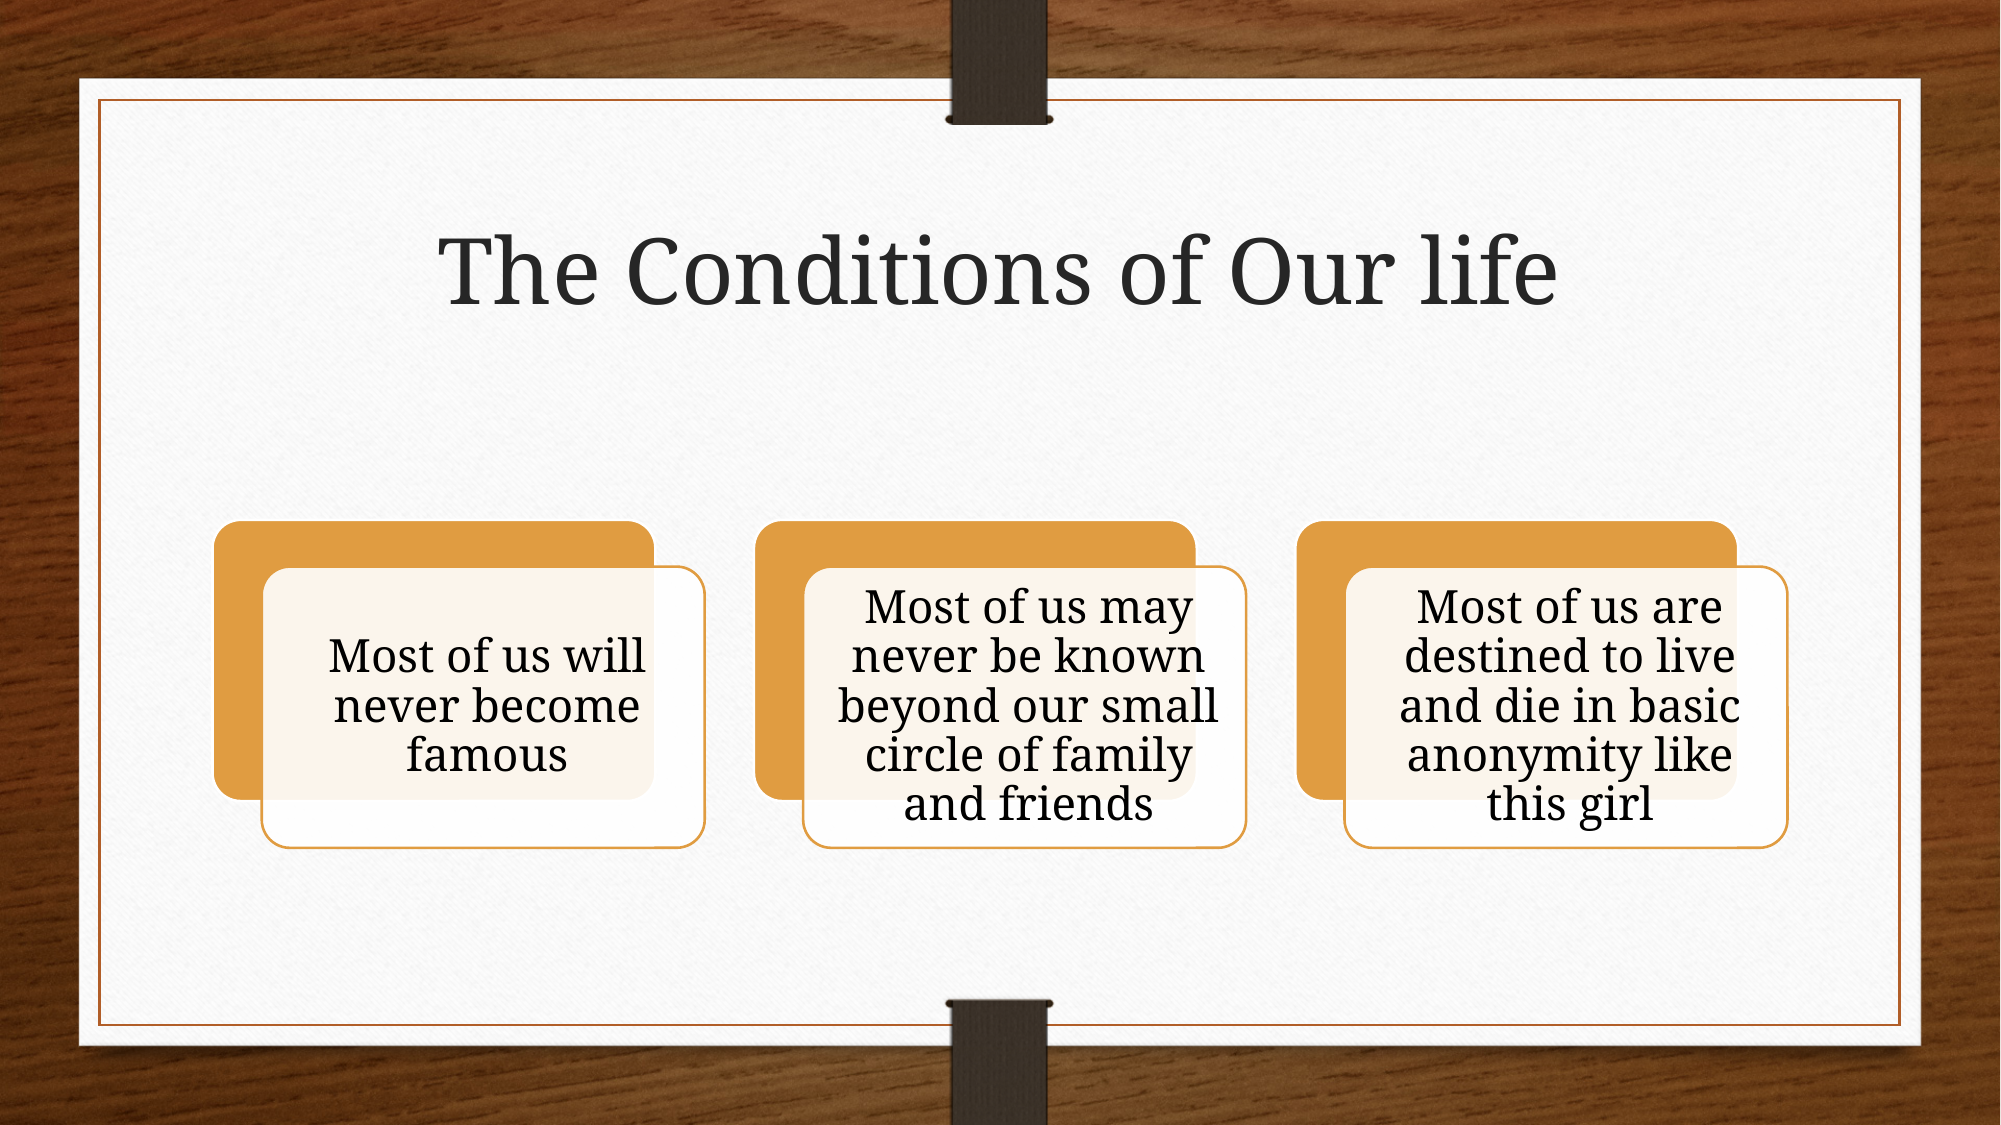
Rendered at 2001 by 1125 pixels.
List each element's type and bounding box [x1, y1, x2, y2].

text_box [0, 0, 2000, 1125]
list [212, 438, 1788, 929]
